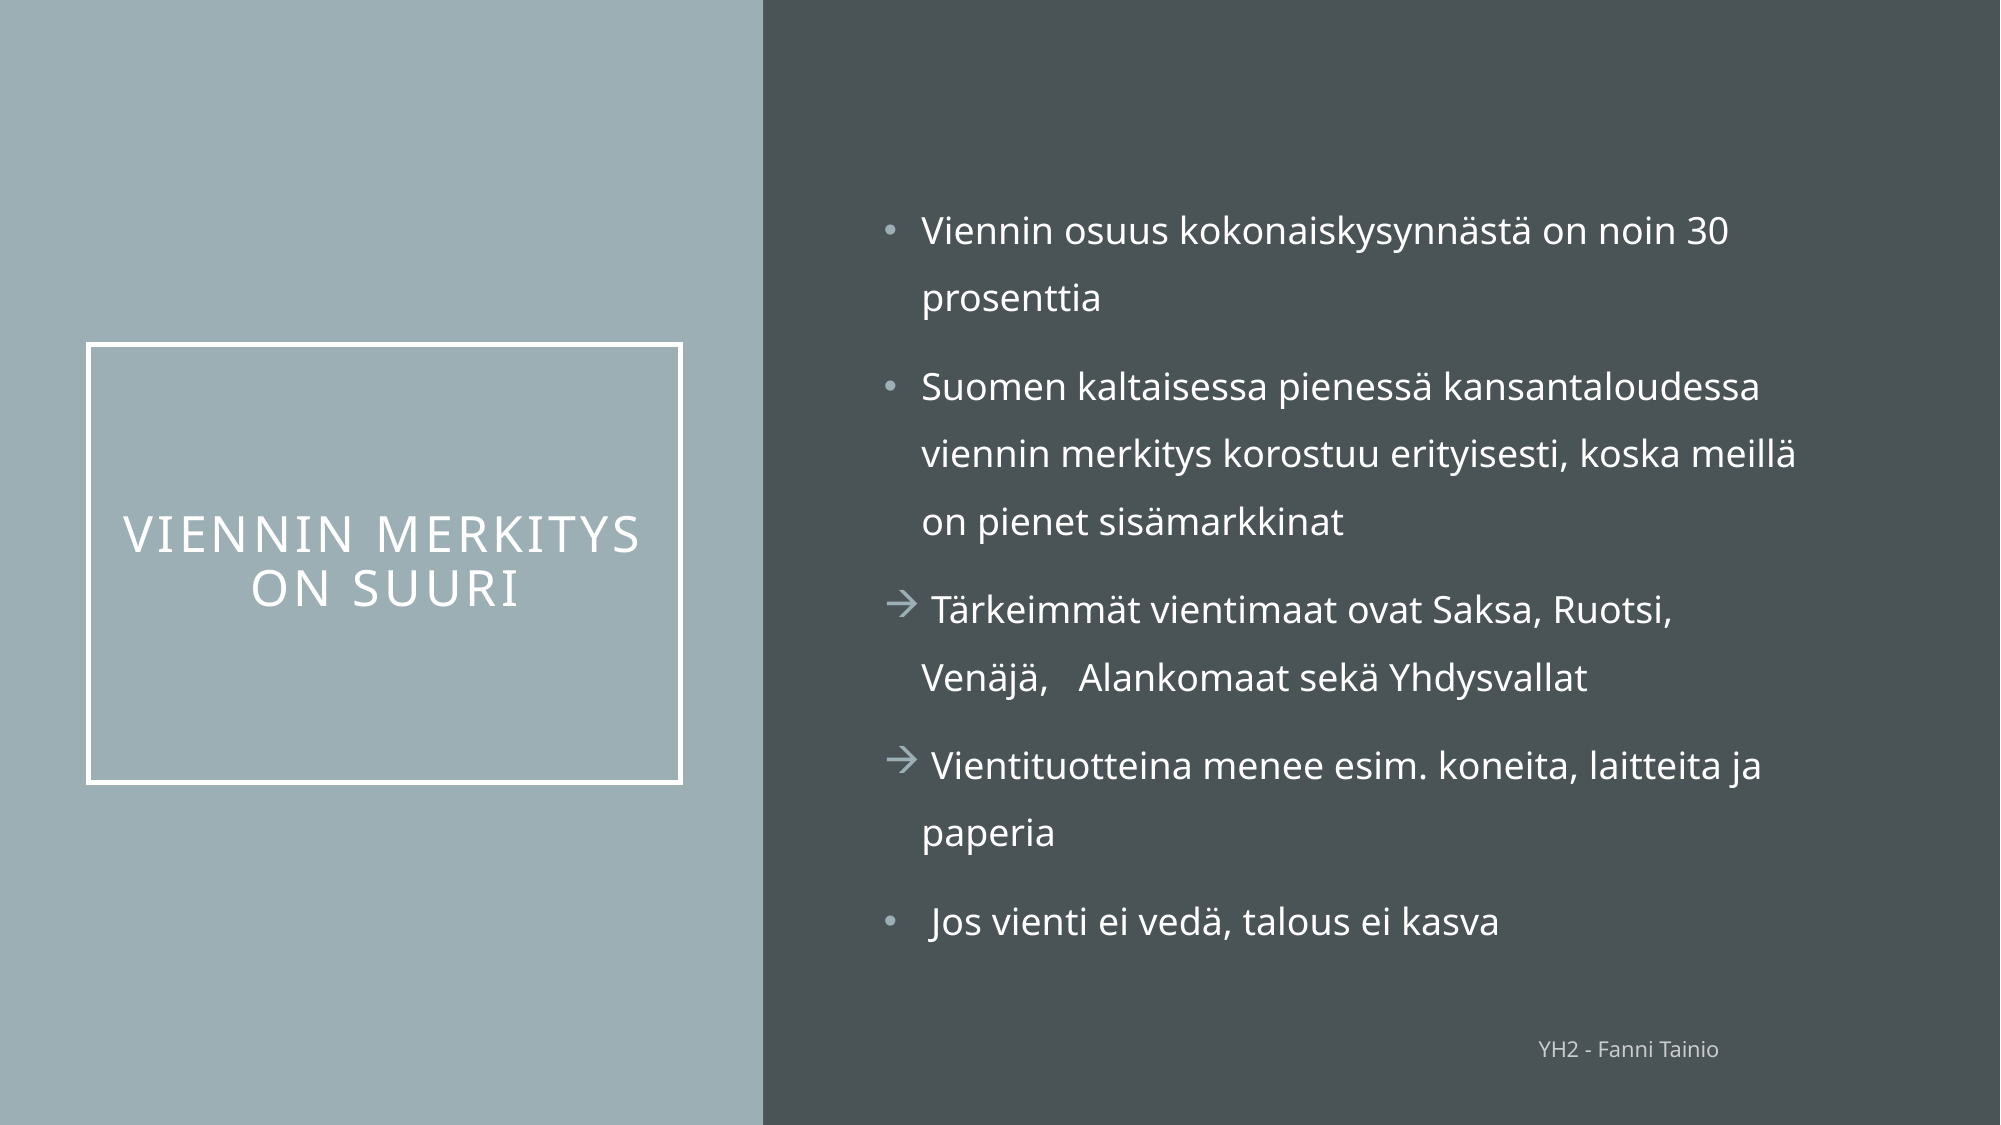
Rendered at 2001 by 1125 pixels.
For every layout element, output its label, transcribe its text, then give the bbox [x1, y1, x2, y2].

list Viennin osuus kokonaiskysynnästä on noin 30 prosenttia Suomen kaltaisessa pienessä kansantaloudessa viennin merkitys korostuu erityisesti, koska meillä on pienet sisämarkkinat Tärkeimmät vientimaat ovat Saksa, Ruotsi, Venäjä, Alankomaat sekä Yhdysvallat Vientituotteina menee esim. koneita, laitteita ja paperia Jos vienti ei vedä, talous ei kasva [869, 159, 1825, 968]
text_box [0, 0, 762, 1125]
footer YH2 - Fanni Tainio [895, 1023, 1735, 1076]
title Viennin merkitys on suuri [86, 342, 683, 785]
text_box [762, 0, 2000, 1125]
